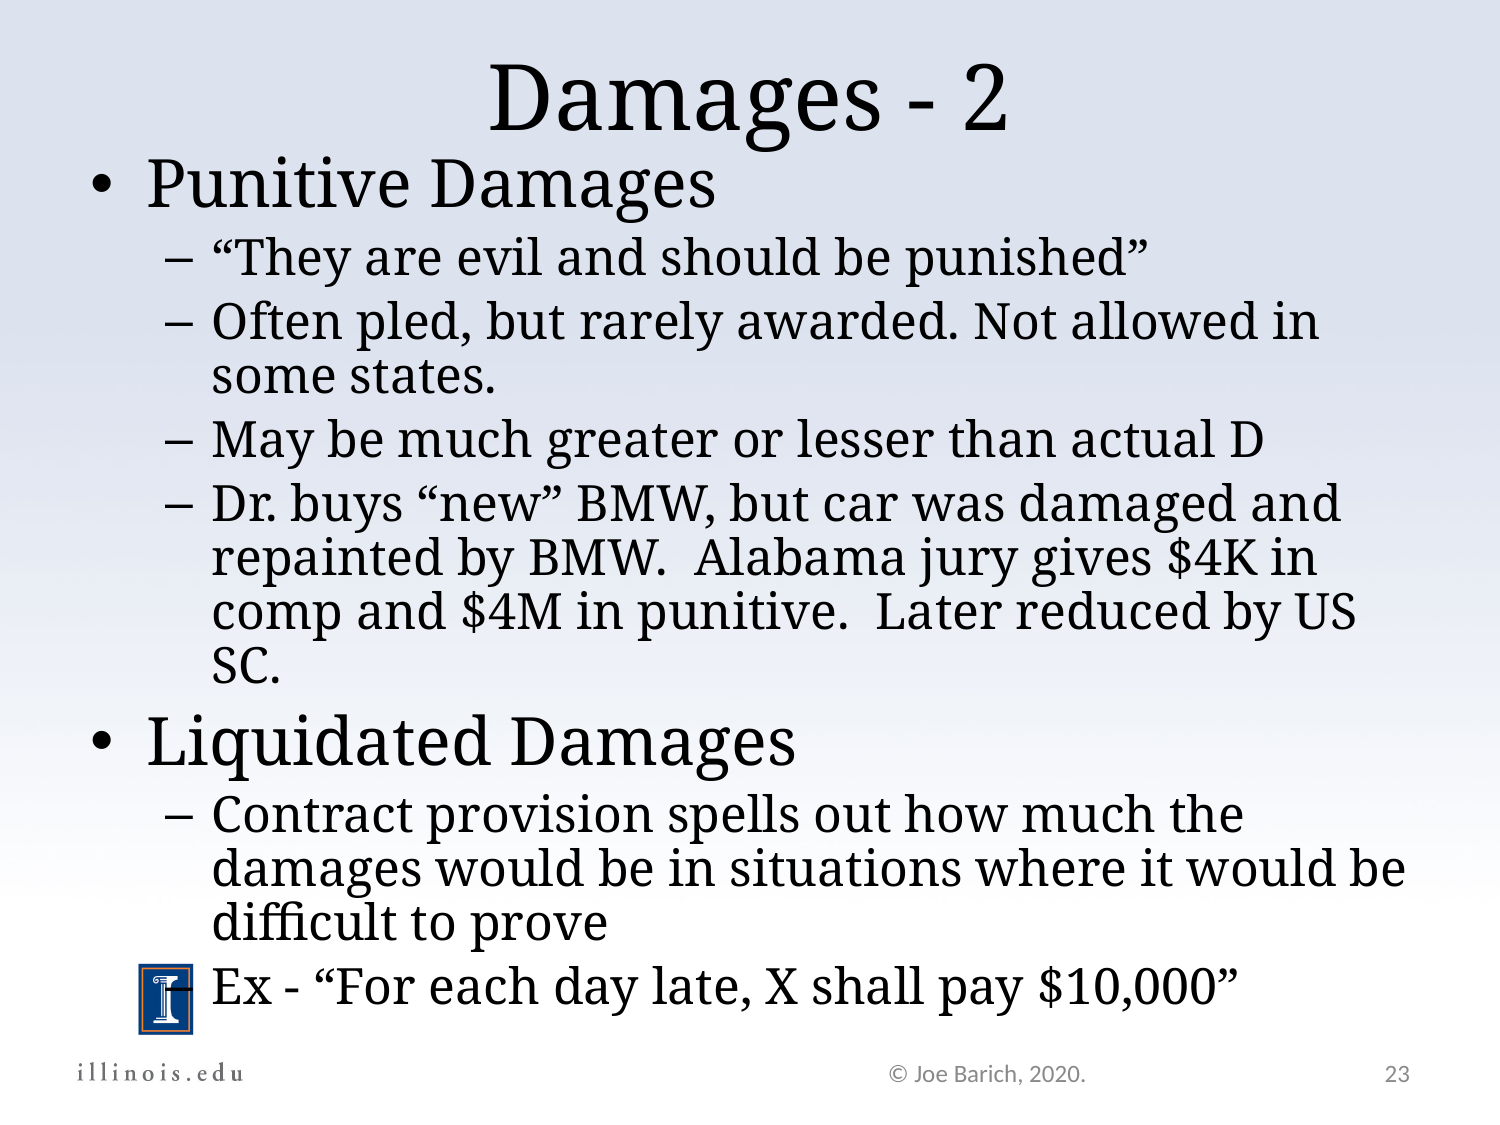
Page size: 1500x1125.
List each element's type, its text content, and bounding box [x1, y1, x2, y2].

title Damages - 2 [74, 0, 1426, 142]
footer © Joe Barich, 2020. [750, 1042, 1225, 1103]
picture [0, 0, 1500, 1125]
slide_number 23 [1250, 1042, 1425, 1103]
list Punitive Damages “They are evil and should be punished” Often pled, but rarely awarded. Not allowed in some states. May be much greater or lesser than actual D Dr. buys “new” BMW, but car was damaged and repainted by BMW. Alabama jury gives $4K in comp and $4M in punitive. Later reduced by US SC. Liquidated Damages Contract provision spells out how much the damages would be in situations where it would be difficult to prove Ex - “For each day late, X shall pay $10,000” [74, 142, 1426, 831]
